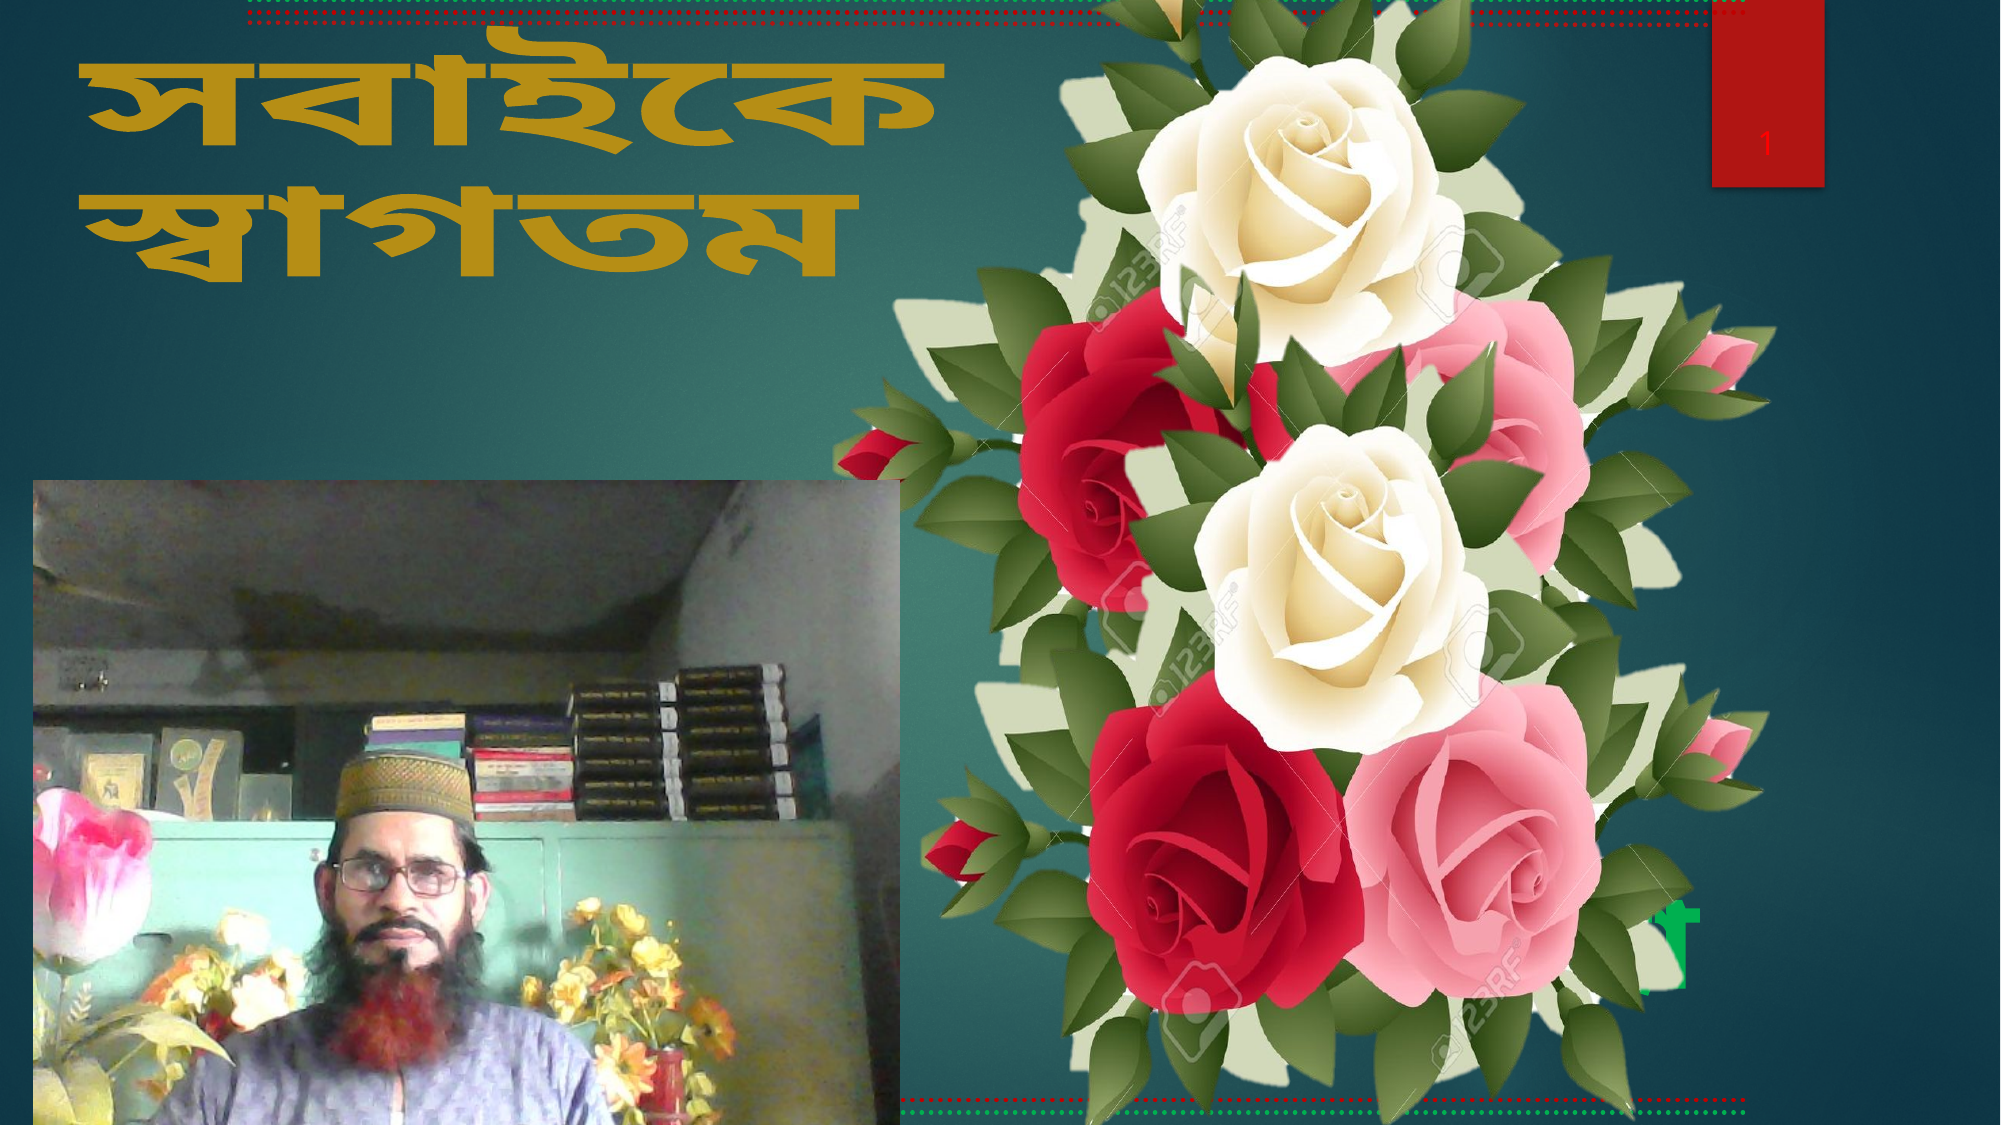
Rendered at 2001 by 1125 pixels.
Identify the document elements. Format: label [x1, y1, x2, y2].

text_box [249, 22, 733, 26]
picture [0, 0, 1851, 1125]
